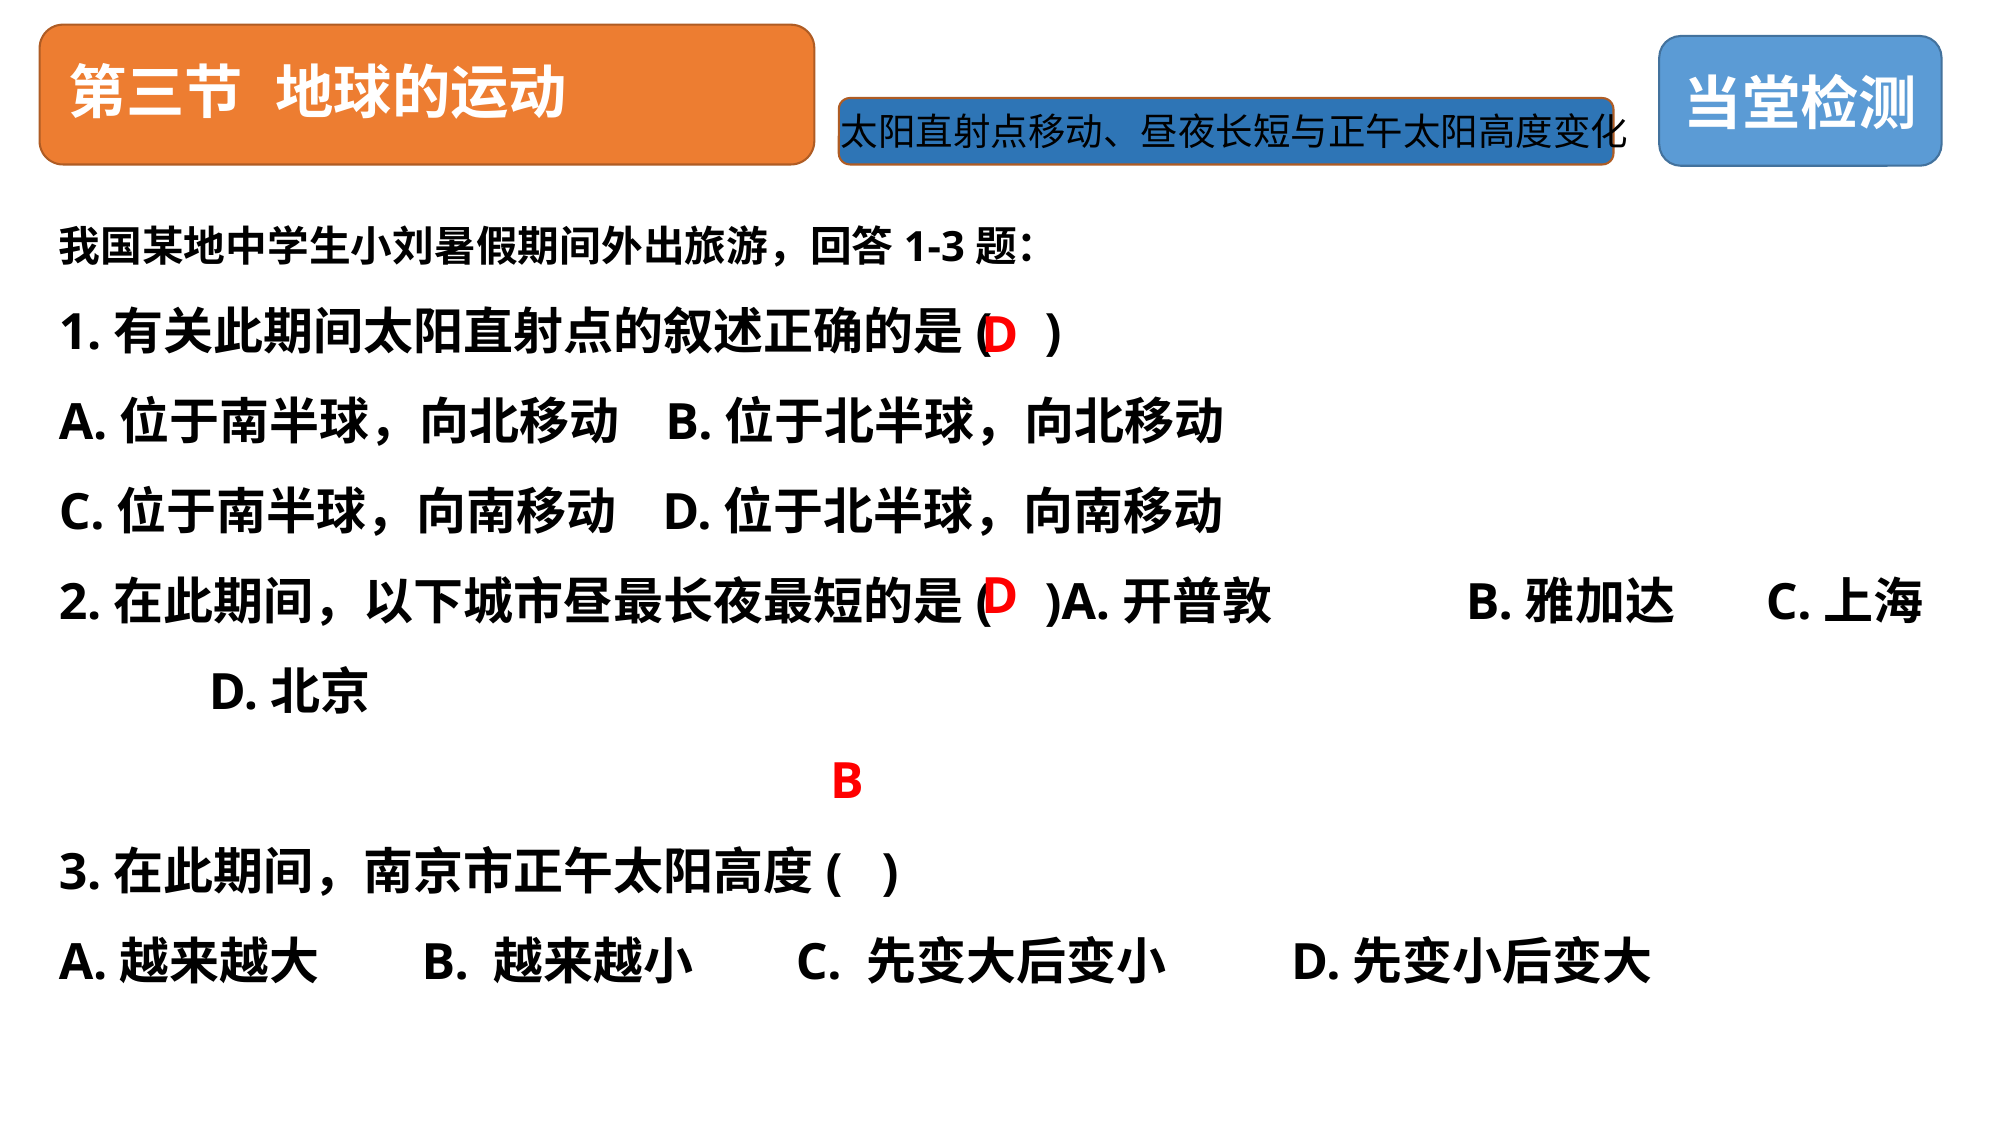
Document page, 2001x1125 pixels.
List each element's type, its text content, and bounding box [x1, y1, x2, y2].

text_box 当堂检测 [1658, 34, 1943, 167]
text_box 我国某地中学生小刘暑假期间外出旅游，回答1-3题： 1.有关此期间太阳直射点的叙述正确的是( ) A.位于南半球，向北移动 B.位于北半球，向北移动 C.位于南半球，向南移动 D.位于北半球，向南移动 2.在此期间，以下城市昼最长夜最短的是( )A.开普敦 B.雅加达 C.上海 D.北京 3.在此期间，南京市正午太阳高度( ) A.越来越大 B. 越来越小 C. 先变大后变小 D.先变小后变大 [44, 187, 1944, 997]
text_box D [966, 556, 1033, 632]
text_box 太阳直射点移动、昼夜长短与正午太阳高度变化 [825, 100, 1643, 161]
text_box D [966, 294, 1033, 370]
title 第三节 地球的运动 [53, 36, 800, 154]
text_box B [815, 741, 882, 817]
